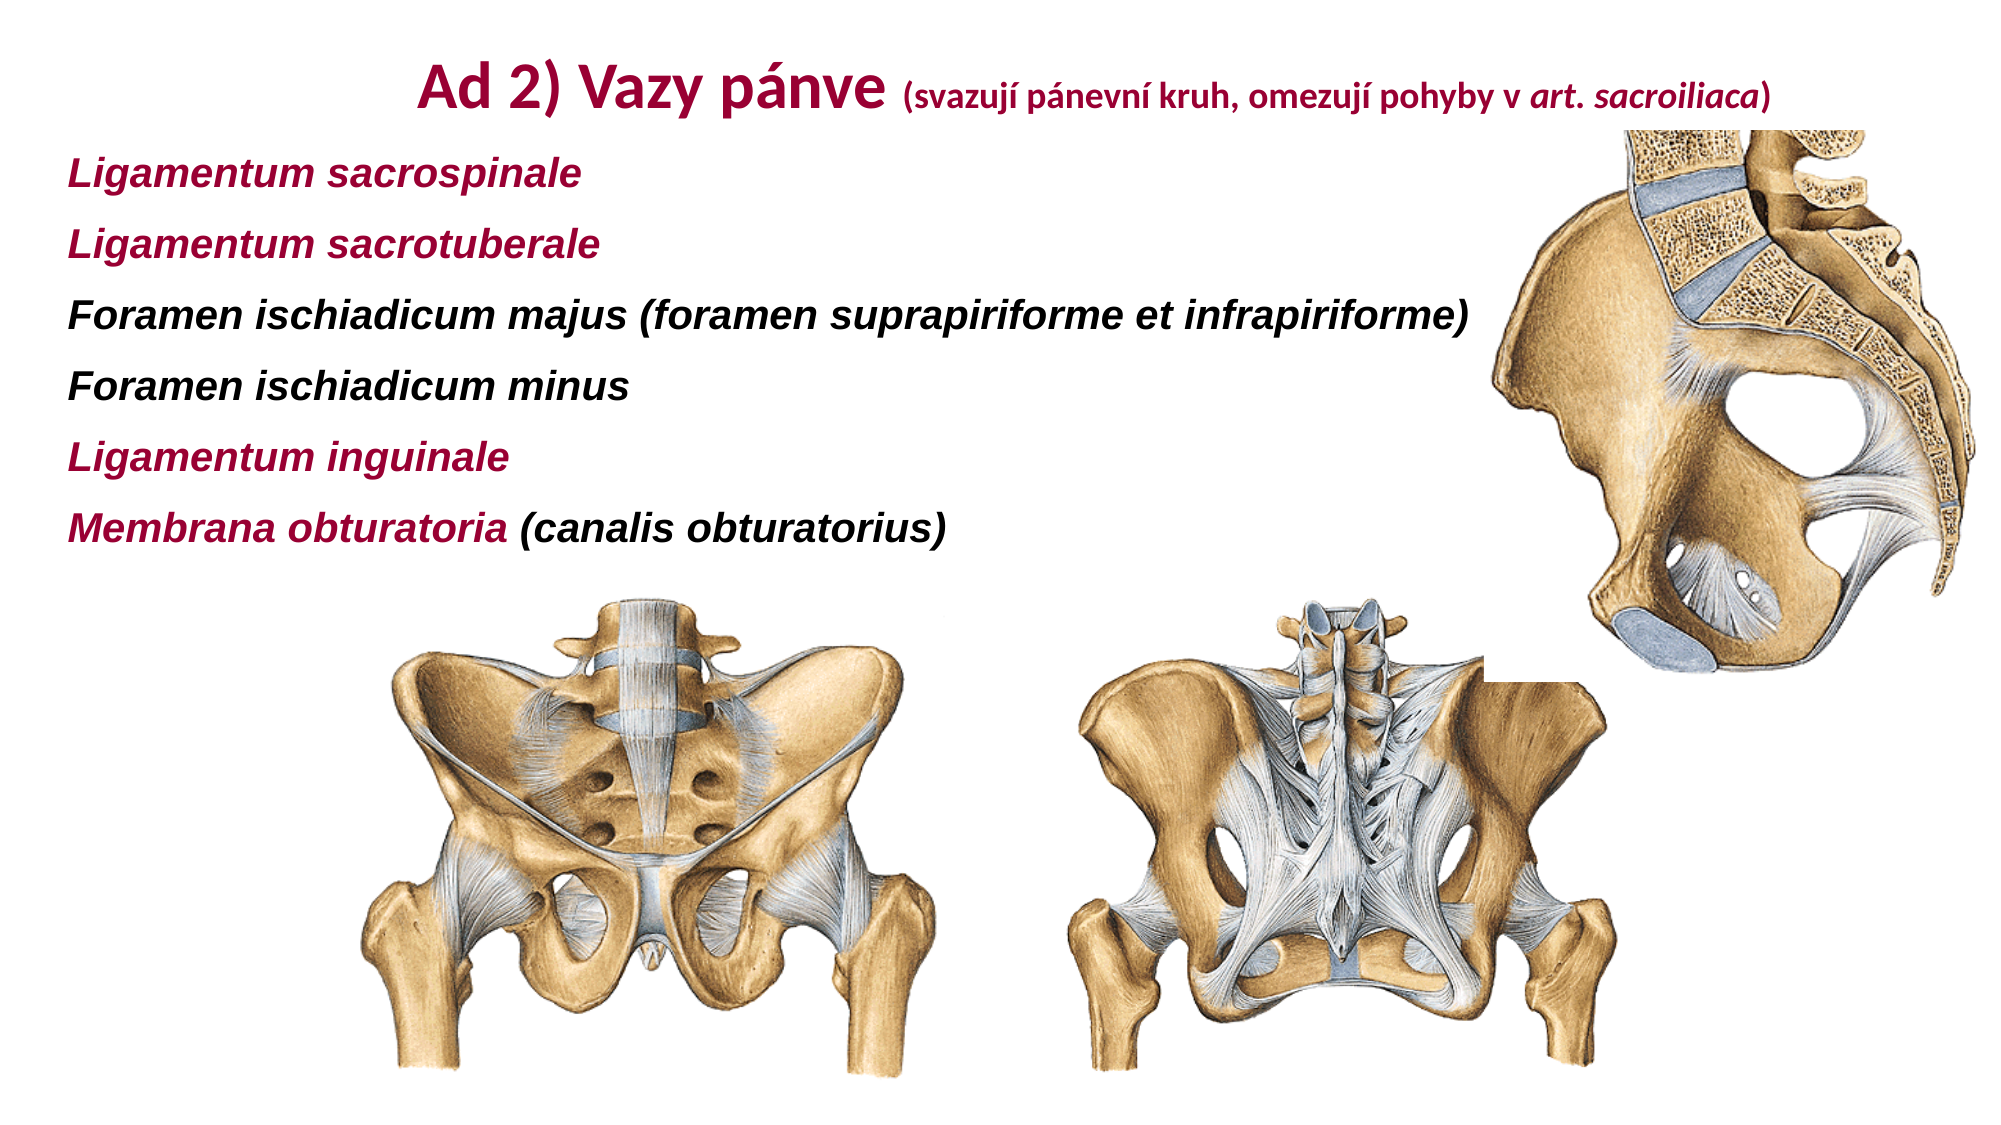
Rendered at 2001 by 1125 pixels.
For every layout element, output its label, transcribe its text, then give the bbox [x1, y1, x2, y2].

picture [344, 594, 949, 1087]
picture [1059, 129, 1985, 1080]
text_box Ad 2) Vazy pánve (svazují pánevní kruh, omezují pohyby v art. sacroiliaca) [402, 34, 1787, 129]
text_box Ligamentum sacrospinale Ligamentum sacrotuberale Foramen ischiadicum majus (foramen suprapiriforme et infrapiriforme) Foramen ischiadicum minus Ligamentum inguinale Membrana obturatoria (canalis obturatorius) [52, 138, 1483, 558]
